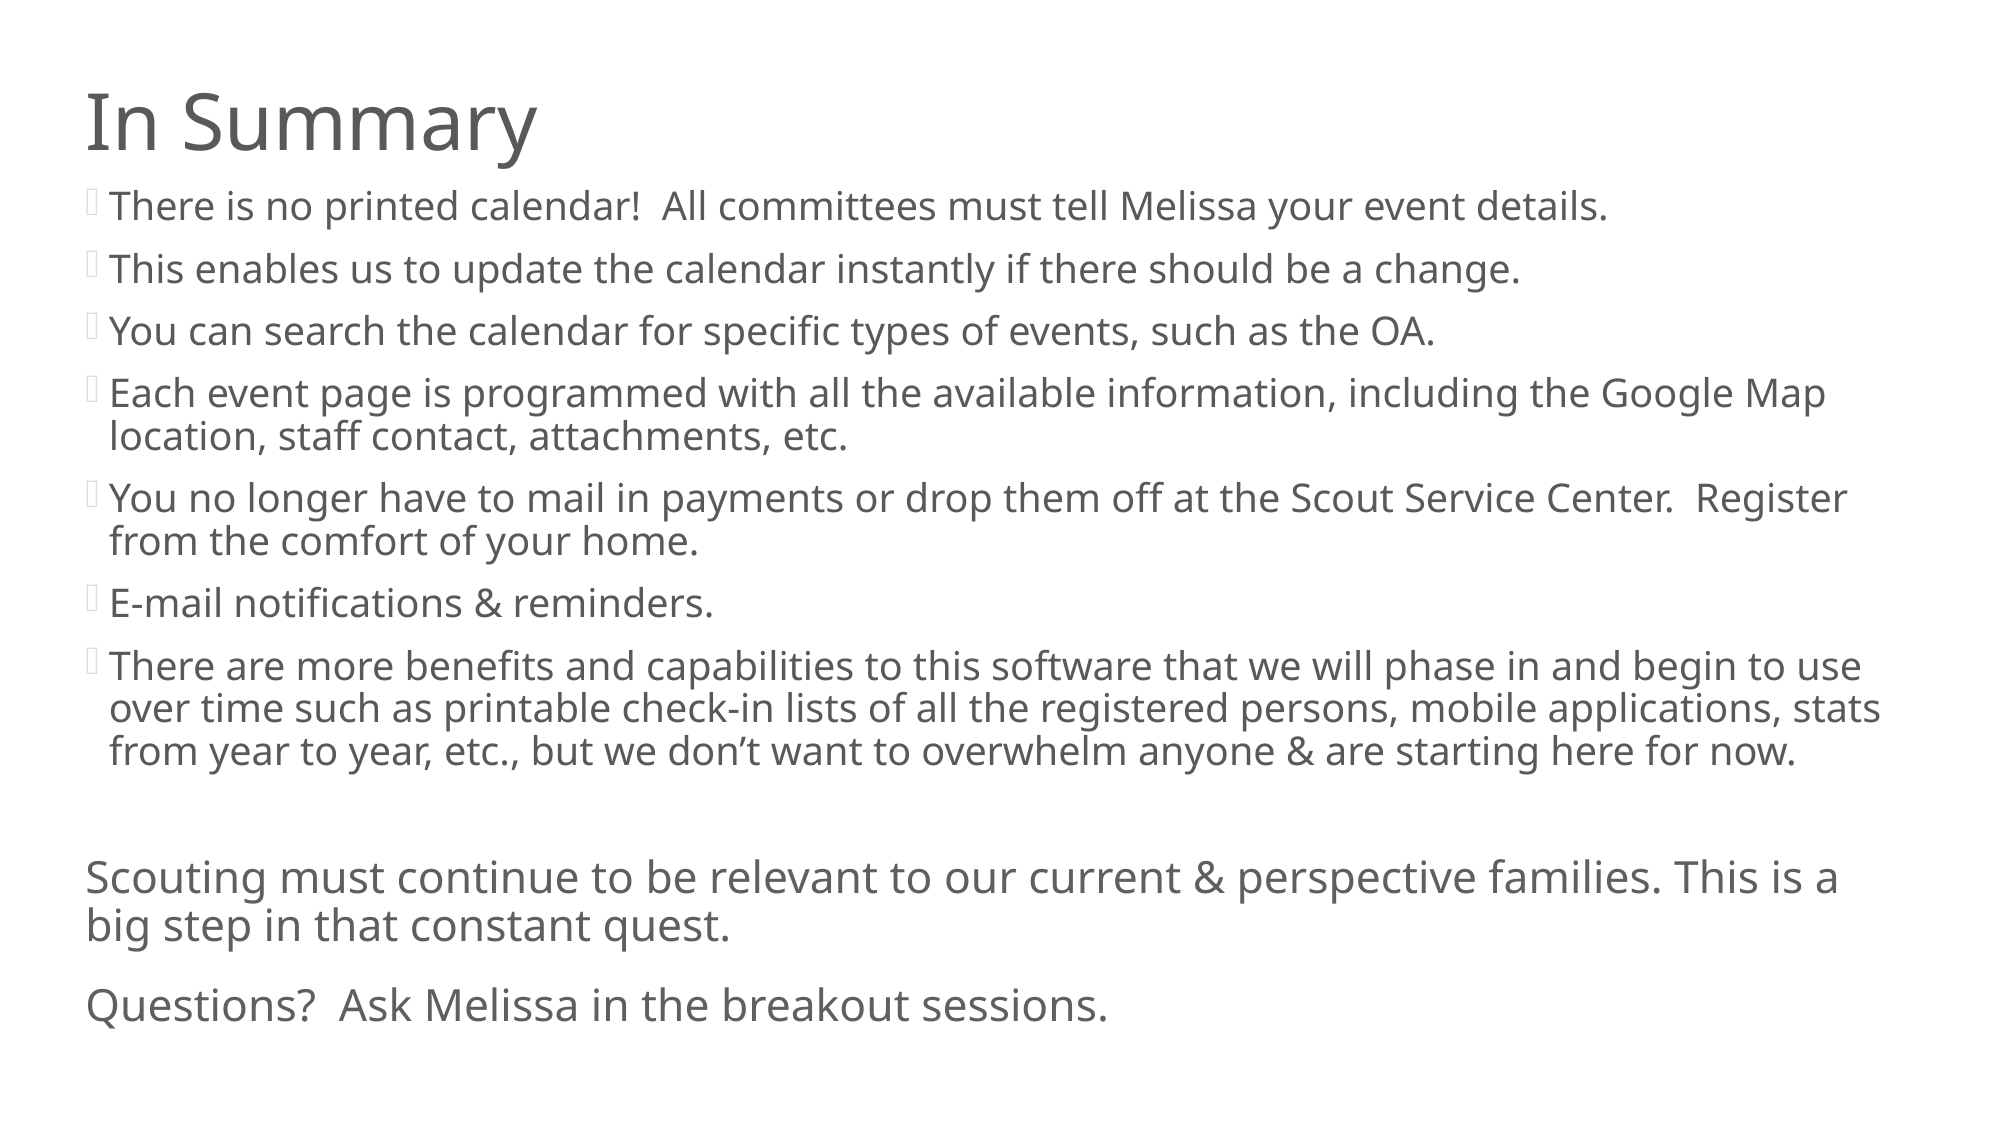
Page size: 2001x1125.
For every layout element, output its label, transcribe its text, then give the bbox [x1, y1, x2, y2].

list In Summary There is no printed calendar! All committees must tell Melissa your event details. This enables us to update the calendar instantly if there should be a change. You can search the calendar for specific types of events, such as the OA. Each event page is programmed with all the available information, including the Google Map location, staff contact, attachments, etc. You no longer have to mail in payments or drop them off at the Scout Service Center. Register from the comfort of your home. E-mail notifications & reminders. There are more benefits and capabilities to this software that we will phase in and begin to use over time such as printable check-in lists of all the registered persons, mobile applications, stats from year to year, etc., but we don’t want to overwhelm anyone & are starting here for now. Scouting must continue to be relevant to our current & perspective families. This is a big step in that constant quest. Questions? Ask Melissa in the breakout sessions. [70, 74, 1924, 1060]
